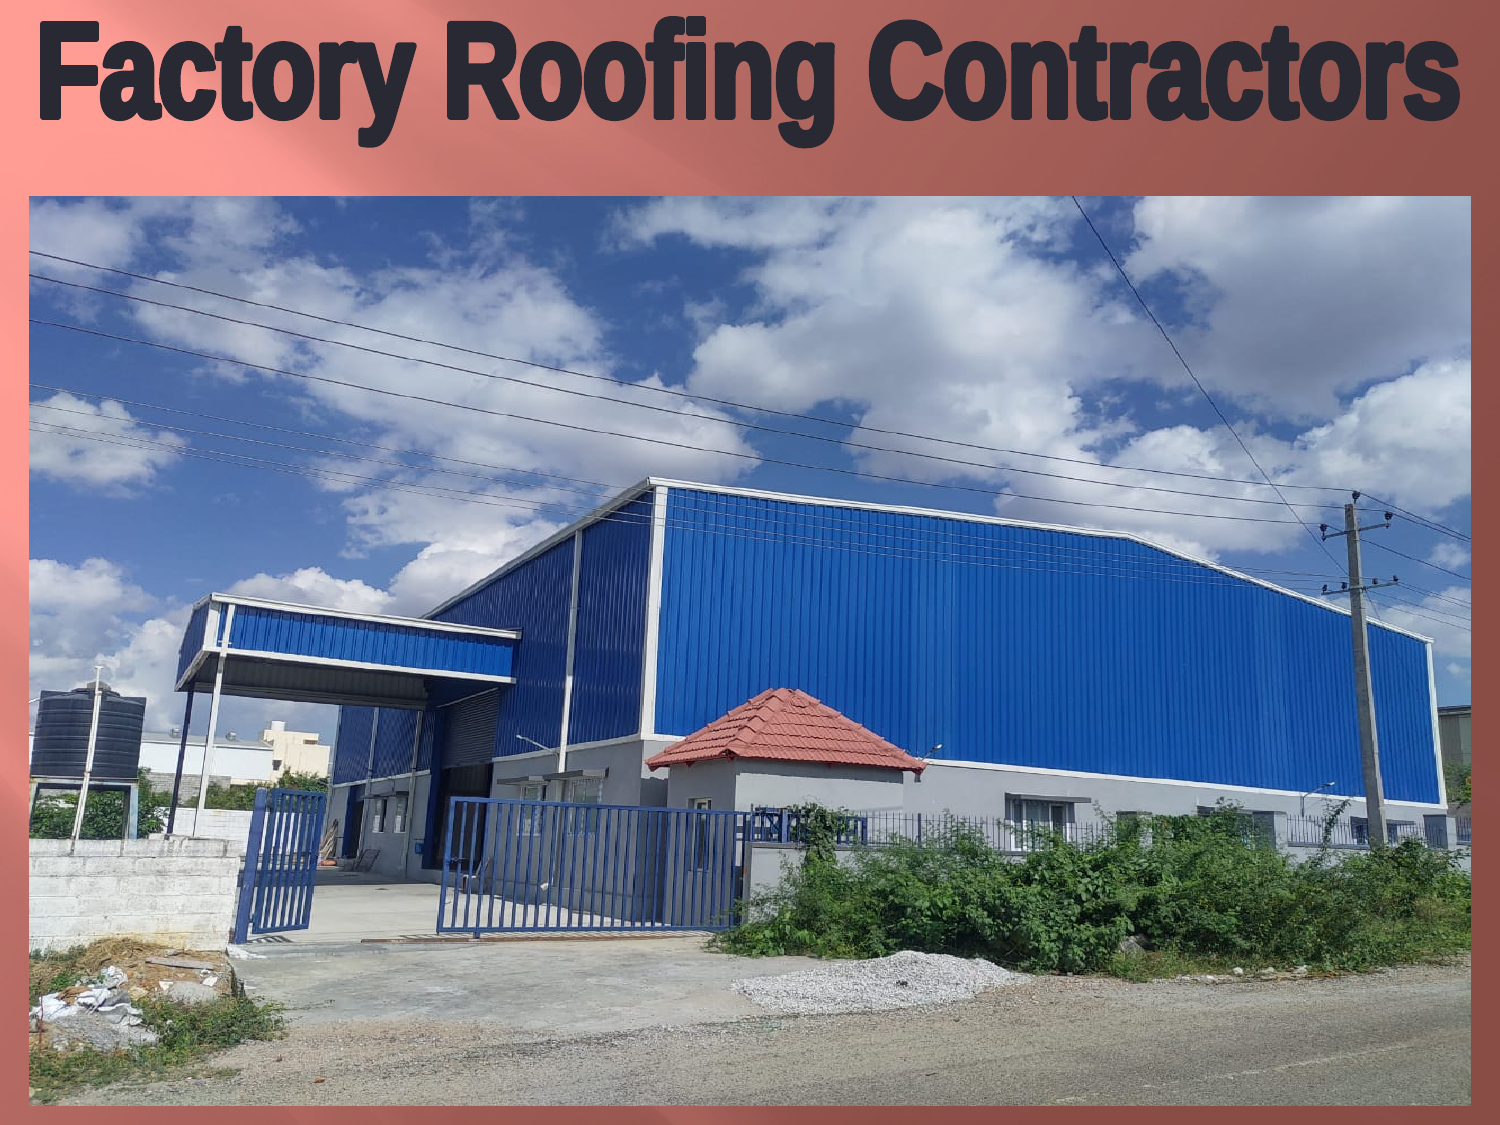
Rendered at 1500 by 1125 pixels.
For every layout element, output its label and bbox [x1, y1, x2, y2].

picture [29, 195, 1471, 1107]
